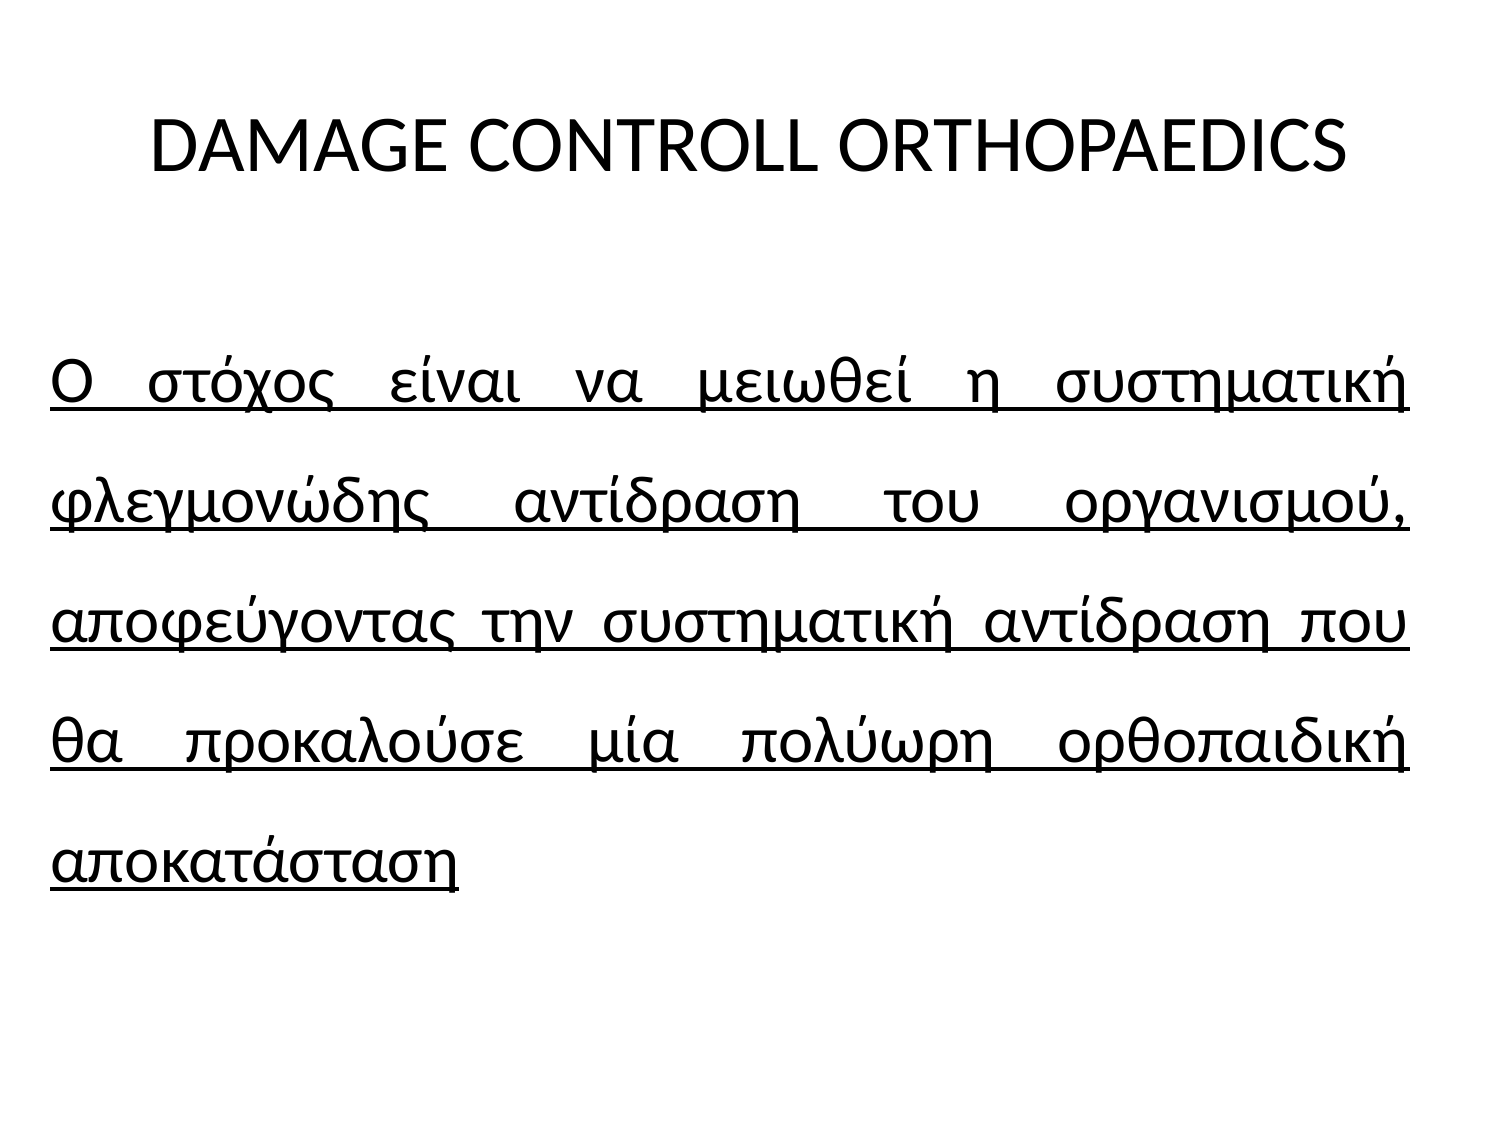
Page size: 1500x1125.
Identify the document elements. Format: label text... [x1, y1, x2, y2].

title DAMAGE CONTROLL ORTHOPAEDICS [75, 45, 1425, 233]
list Ο στόχος είναι να μειωθεί η συστηματική φλεγμονώδης αντίδραση του οργανισμού, αποφεύγοντας την συστηματική αντίδραση που θα προκαλούσε μία πολύωρη ορθοπαιδική αποκατάσταση [35, 288, 1425, 1032]
